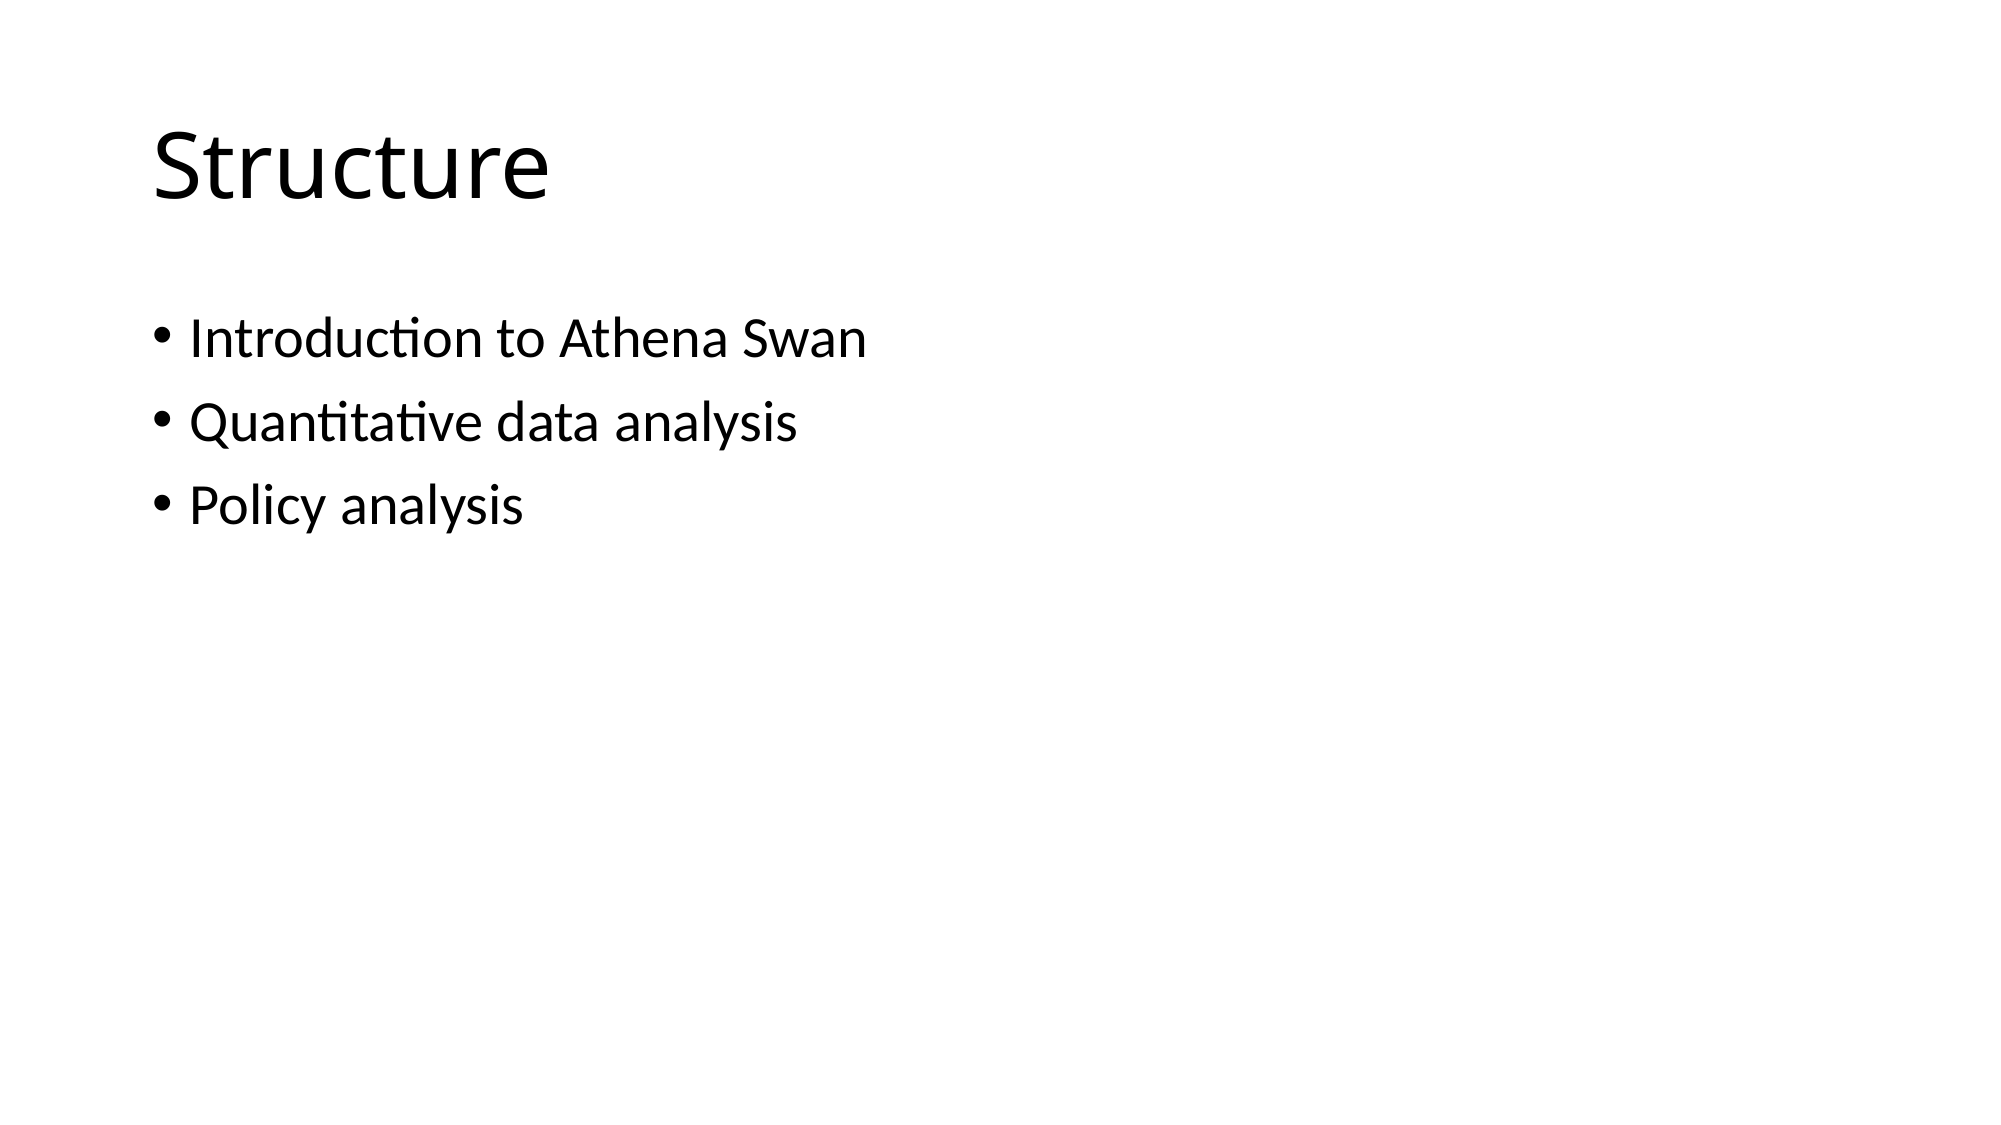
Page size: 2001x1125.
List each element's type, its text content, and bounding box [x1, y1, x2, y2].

list Introduction to Athena Swan Quantitative data analysis Policy analysis [137, 299, 1863, 1014]
title Structure [137, 59, 1863, 278]
